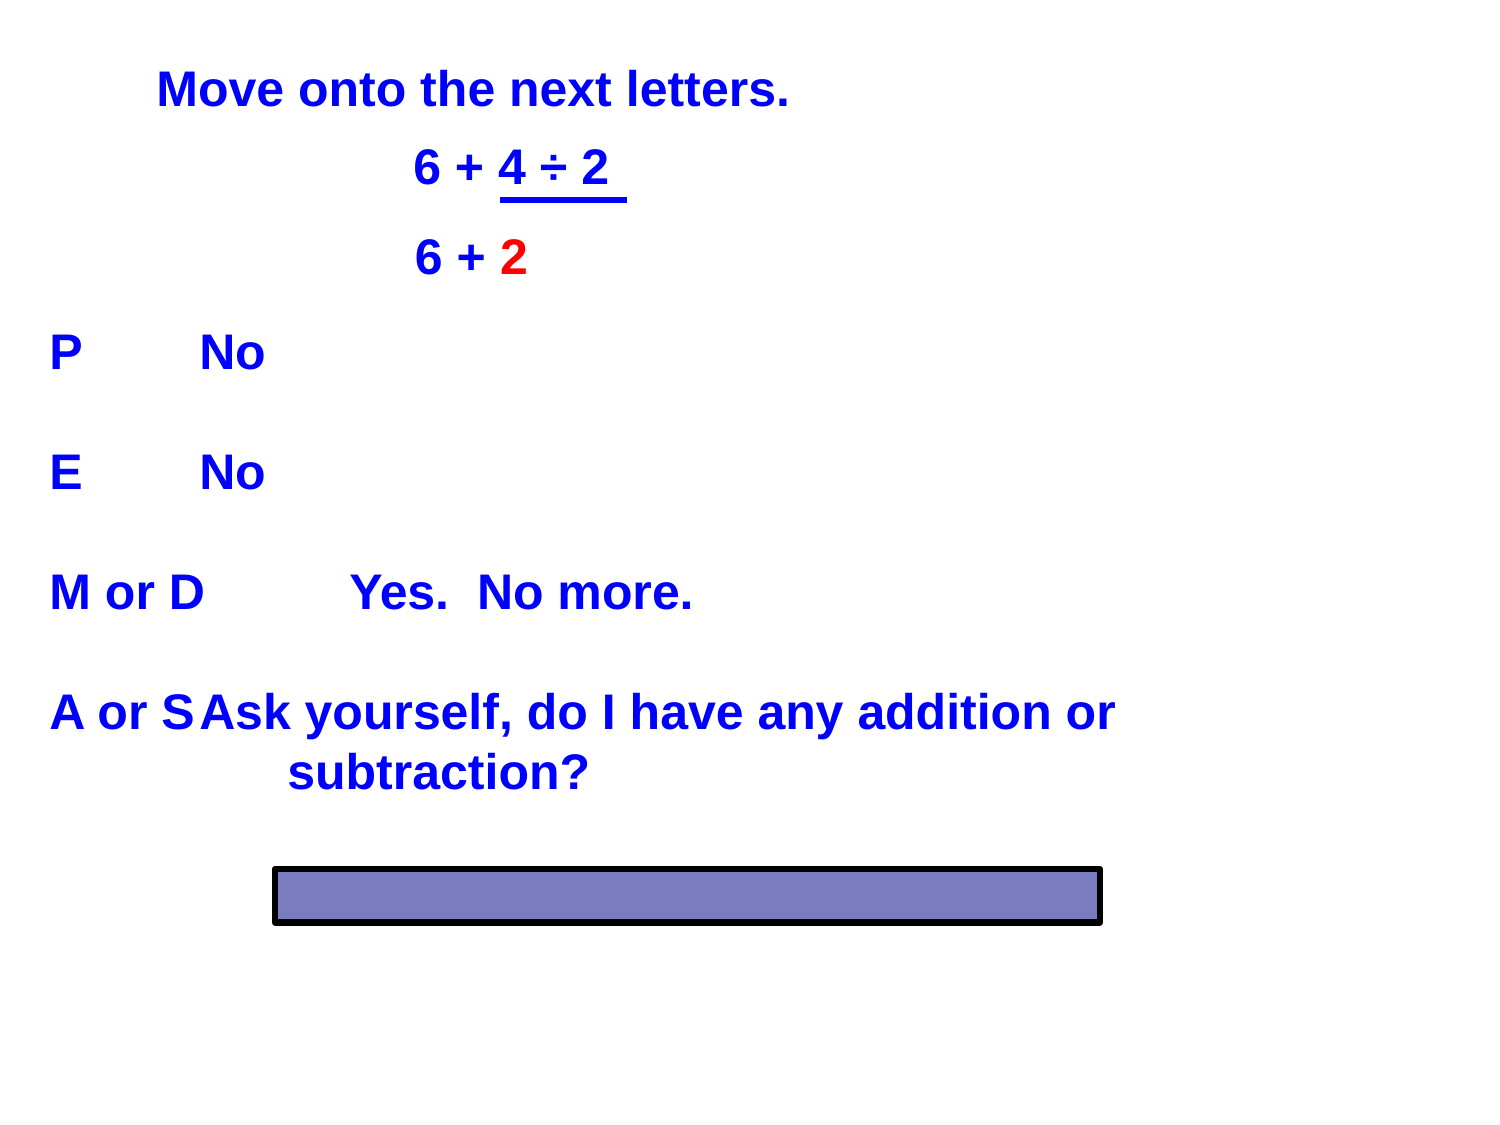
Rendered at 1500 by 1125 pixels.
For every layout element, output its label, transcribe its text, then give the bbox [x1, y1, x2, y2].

text_box P No E No M or D Yes. No more. A or S Ask yourself, do I have any addition or subtraction? Yes! Solve from LEFT to RIGHT. [37, 313, 1478, 926]
text_box [273, 867, 1102, 925]
text_box 6 + 2 [403, 218, 595, 291]
text_box 6 + 4 ÷ 2 [401, 128, 683, 201]
text_box Move onto the next letters. [144, 49, 921, 122]
